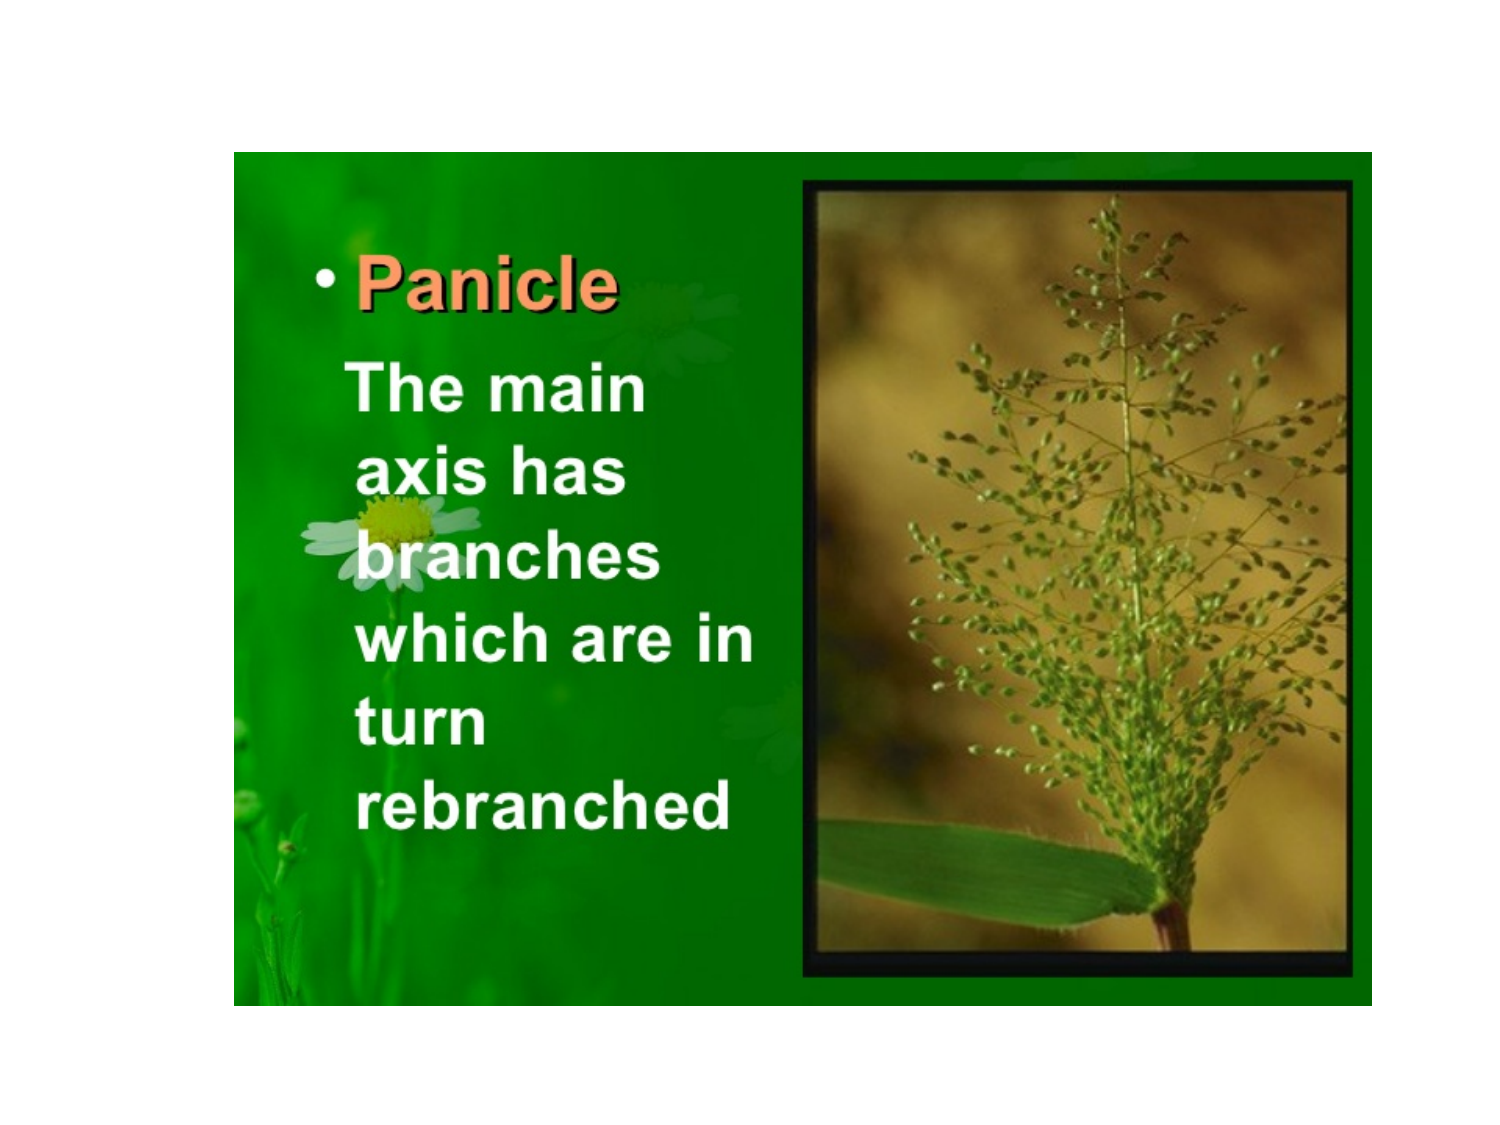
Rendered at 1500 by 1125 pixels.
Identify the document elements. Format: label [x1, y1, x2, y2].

picture [234, 152, 1373, 1006]
